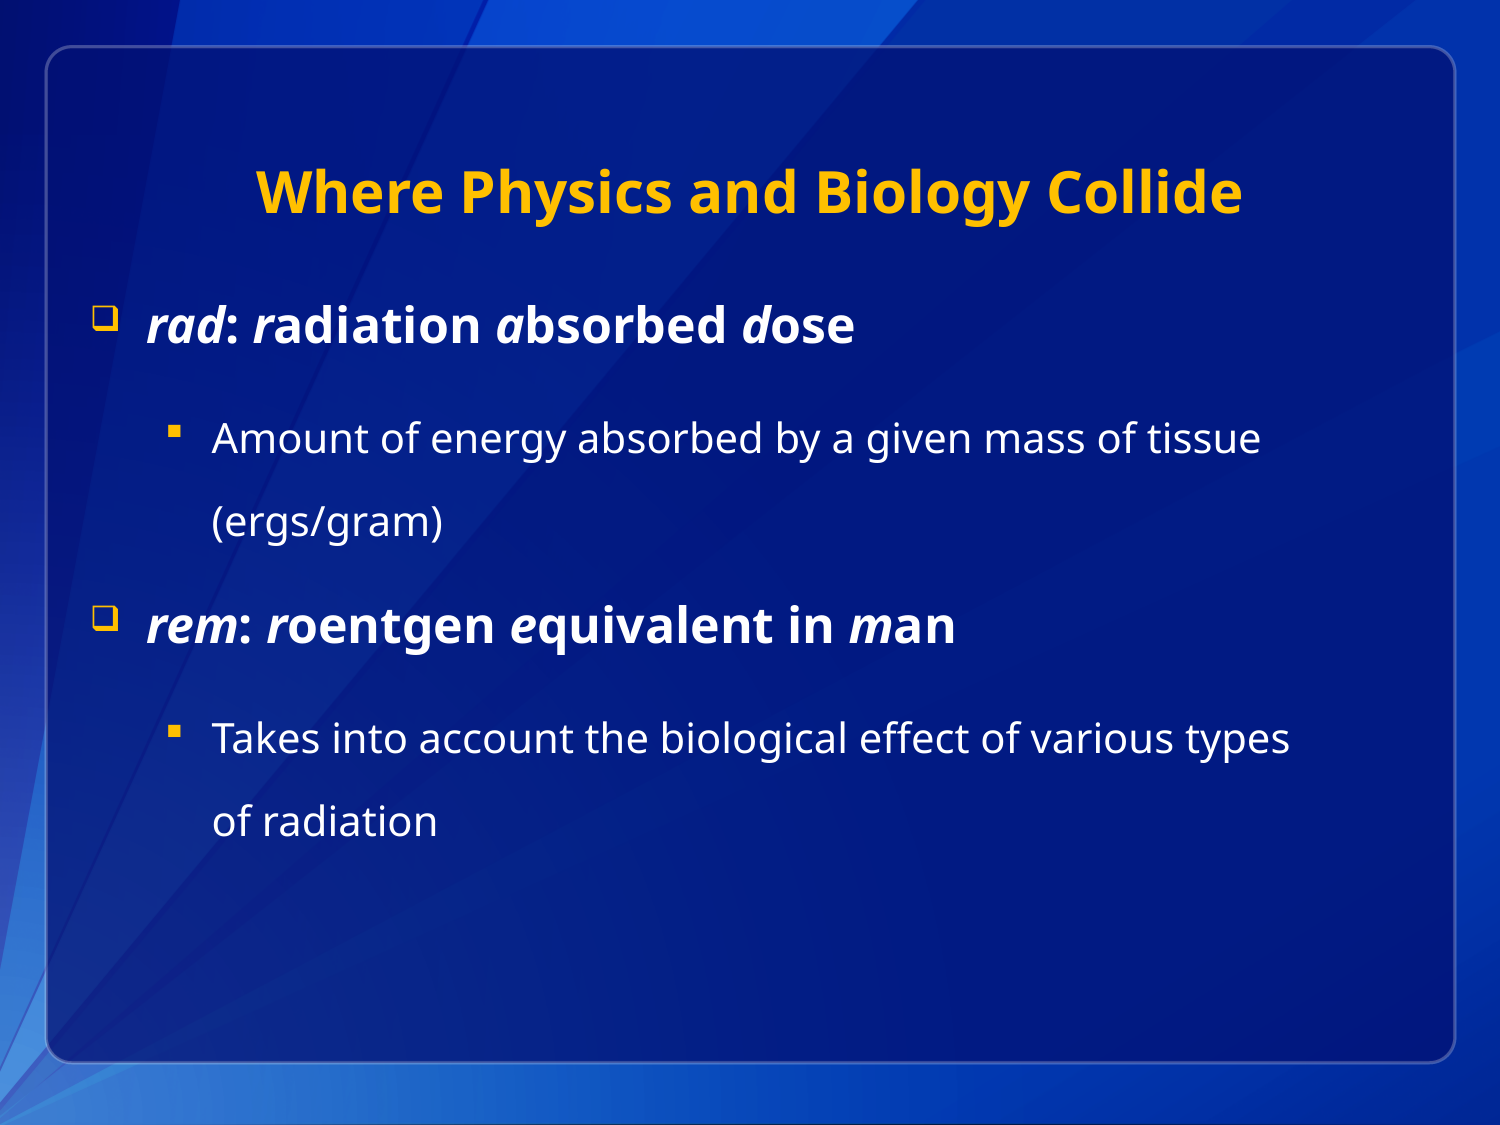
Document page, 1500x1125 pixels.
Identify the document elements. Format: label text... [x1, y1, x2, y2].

picture [0, 0, 1500, 1125]
list rad: radiation absorbed dose Amount of energy absorbed by a given mass of tissue (ergs/gram) rem: roentgen equivalent in man Takes into account the biological effect of various types of radiation [75, 262, 1350, 950]
title Where Physics and Biology Collide [75, 45, 1425, 233]
